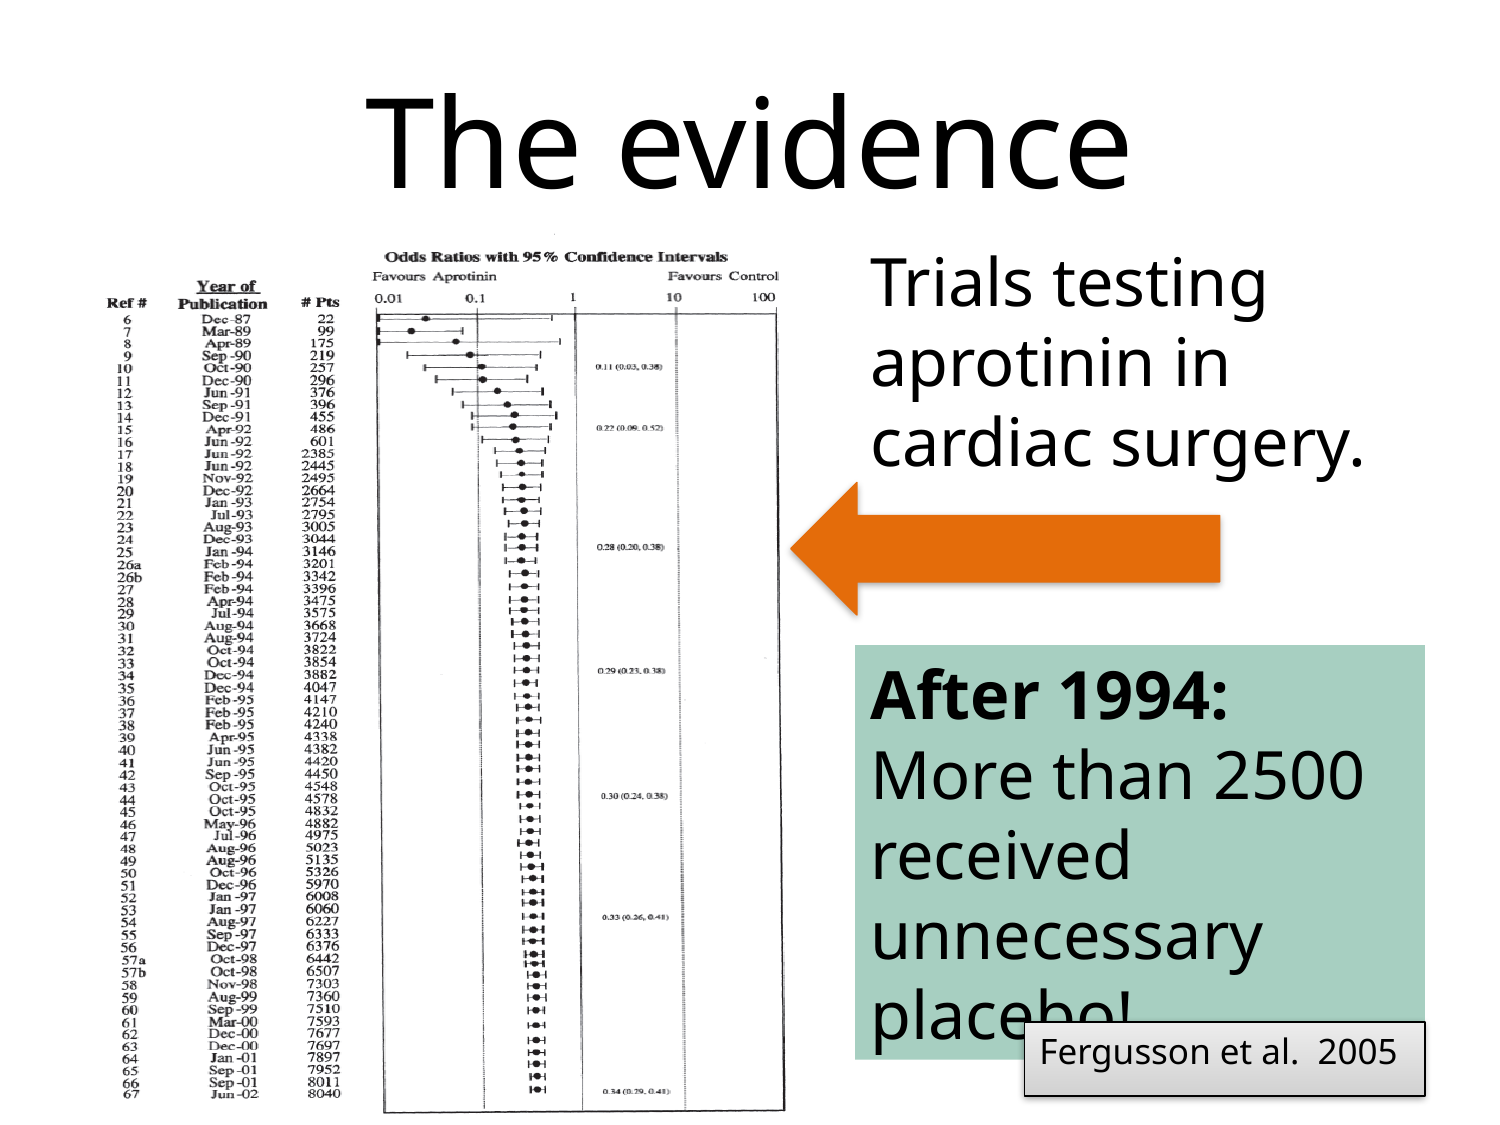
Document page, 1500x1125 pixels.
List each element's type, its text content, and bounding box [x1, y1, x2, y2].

text_box Trials testing aprotinin in cardiac surgery. [855, 232, 1417, 488]
picture [74, 232, 792, 1116]
text_box After 1994: More than 2500 received unnecessary placebo! [855, 645, 1425, 1060]
text_box Fergusson et al. 2005 [1024, 1021, 1426, 1097]
text_box [795, 483, 1221, 616]
title The evidence [75, 45, 1425, 233]
